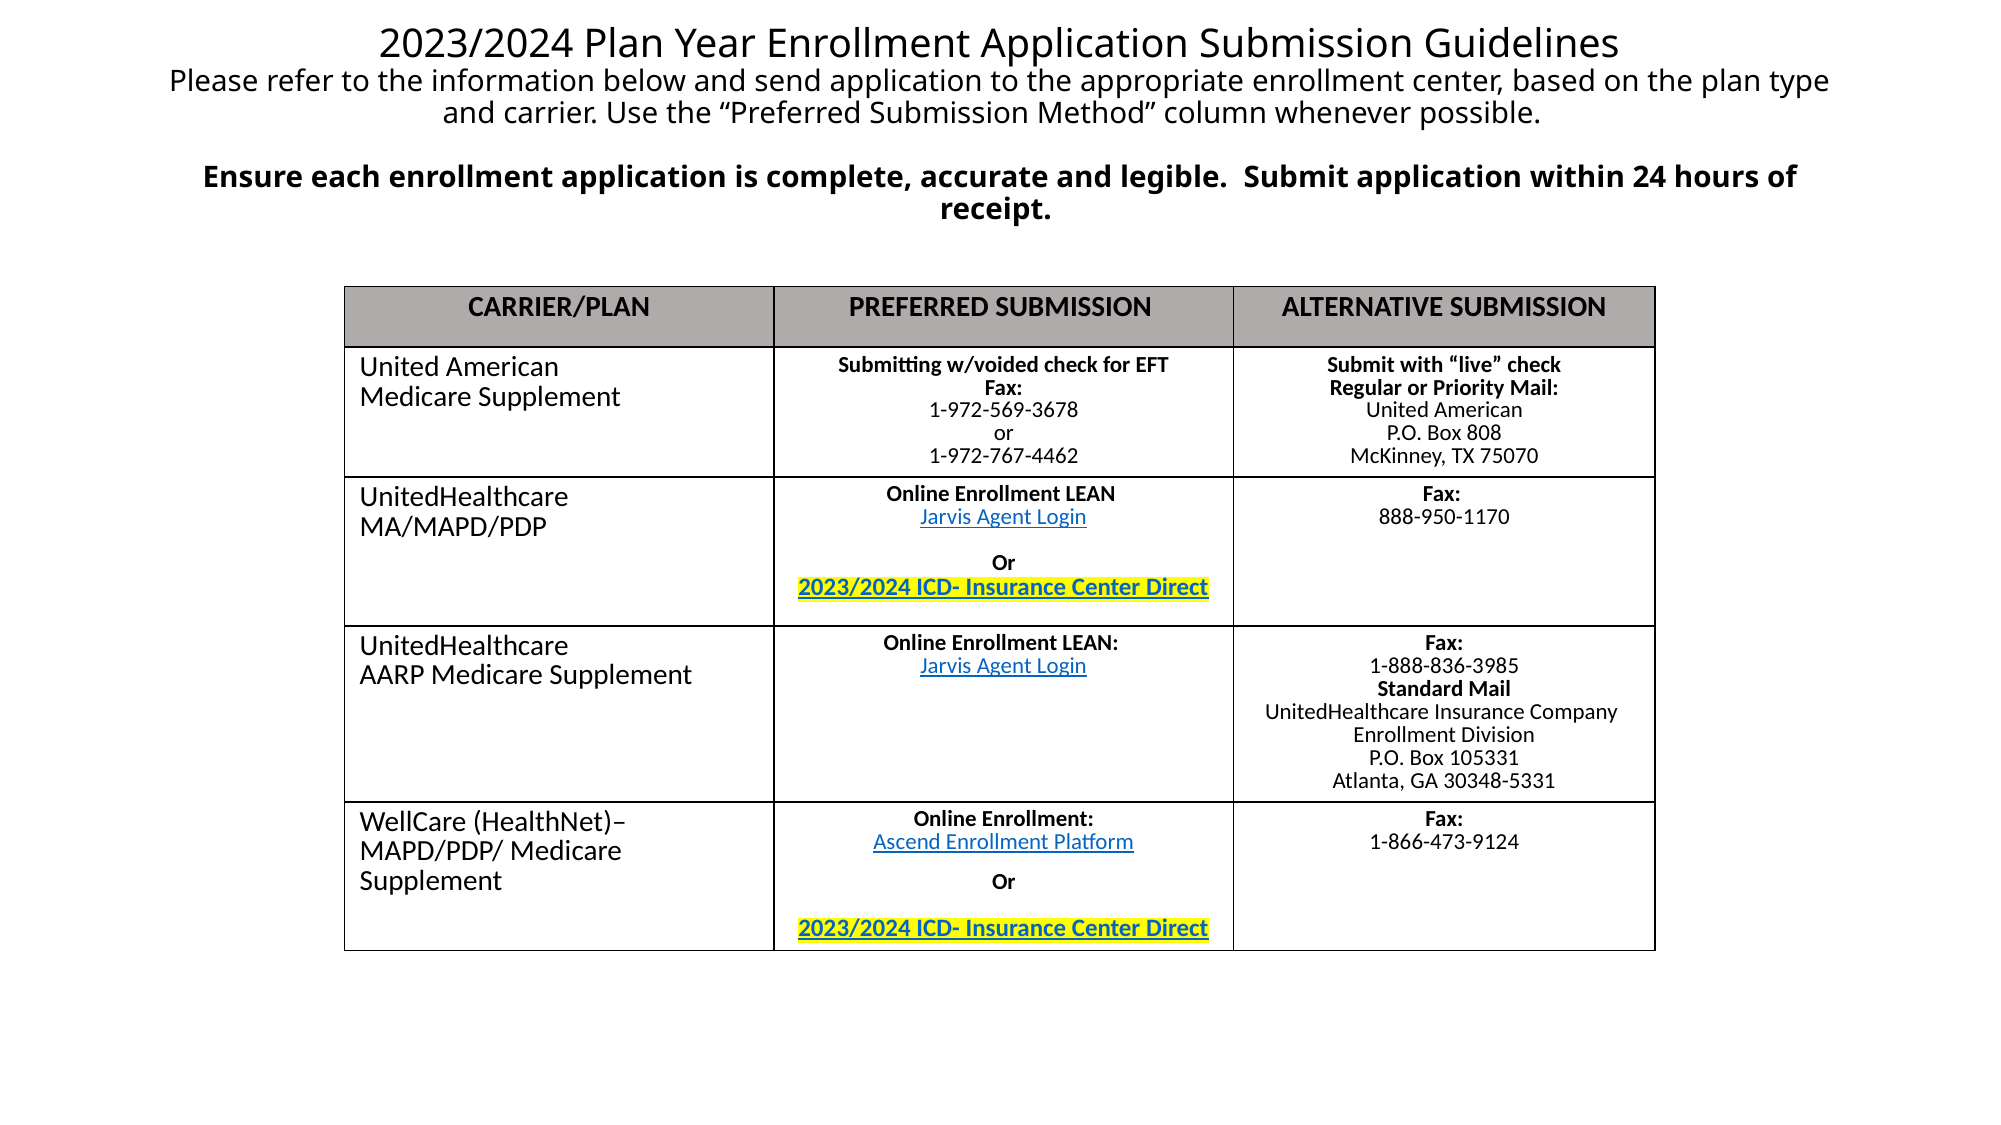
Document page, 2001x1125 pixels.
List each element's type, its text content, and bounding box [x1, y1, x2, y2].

table_cell Submit with “live” check Regular or Priority Mail: United American P.O. Box 808 McKinney, TX 75070 [1234, 348, 1654, 476]
title 2023/2024 Plan Year Enrollment Application Submission Guidelines Please refer to the information below and send application to the appropriate enrollment center, based on the plan type and carrier. Use the “Preferred Submission Method” column whenever possible. Ensure each enrollment application is complete, accurate and legible. Submit application within 24 hours of receipt. [137, 16, 1863, 234]
table_cell United American Medicare Supplement [345, 348, 773, 476]
table_header ALTERNATIVE SUBMISSION [1234, 287, 1654, 346]
table_cell Online Enrollment LEAN Jarvis Agent Login Or 2023/2024 ICD- Insurance Center Direct [775, 478, 1233, 625]
table_cell Fax: 888-950-1170 [1234, 478, 1654, 625]
table_cell Online Enrollment LEAN: Jarvis Agent Login [775, 627, 1233, 801]
table_cell WellCare (HealthNet)– MAPD/PDP/ Medicare Supplement [345, 803, 773, 950]
table_cell Online Enrollment: Ascend Enrollment Platform Or 2023/2024 ICD- Insurance Center Direct [775, 803, 1233, 950]
table_cell UnitedHealthcare AARP Medicare Supplement [345, 627, 773, 801]
table_cell UnitedHealthcare MA/MAPD/PDP [345, 478, 773, 625]
table_cell Submitting w/voided check for EFT Fax: 1-972-569-3678 or 1-972-767-4462 [775, 348, 1233, 476]
table_cell Fax: 1-866-473-9124 [1234, 803, 1654, 950]
table_cell Fax: 1-888-836-3985 Standard Mail UnitedHealthcare Insurance Company Enrollment Division P.O. Box 105331 Atlanta, GA 30348-5331 [1234, 627, 1654, 801]
table_header PREFERRED SUBMISSION [775, 287, 1233, 346]
table_header CARRIER/PLAN [345, 287, 773, 346]
